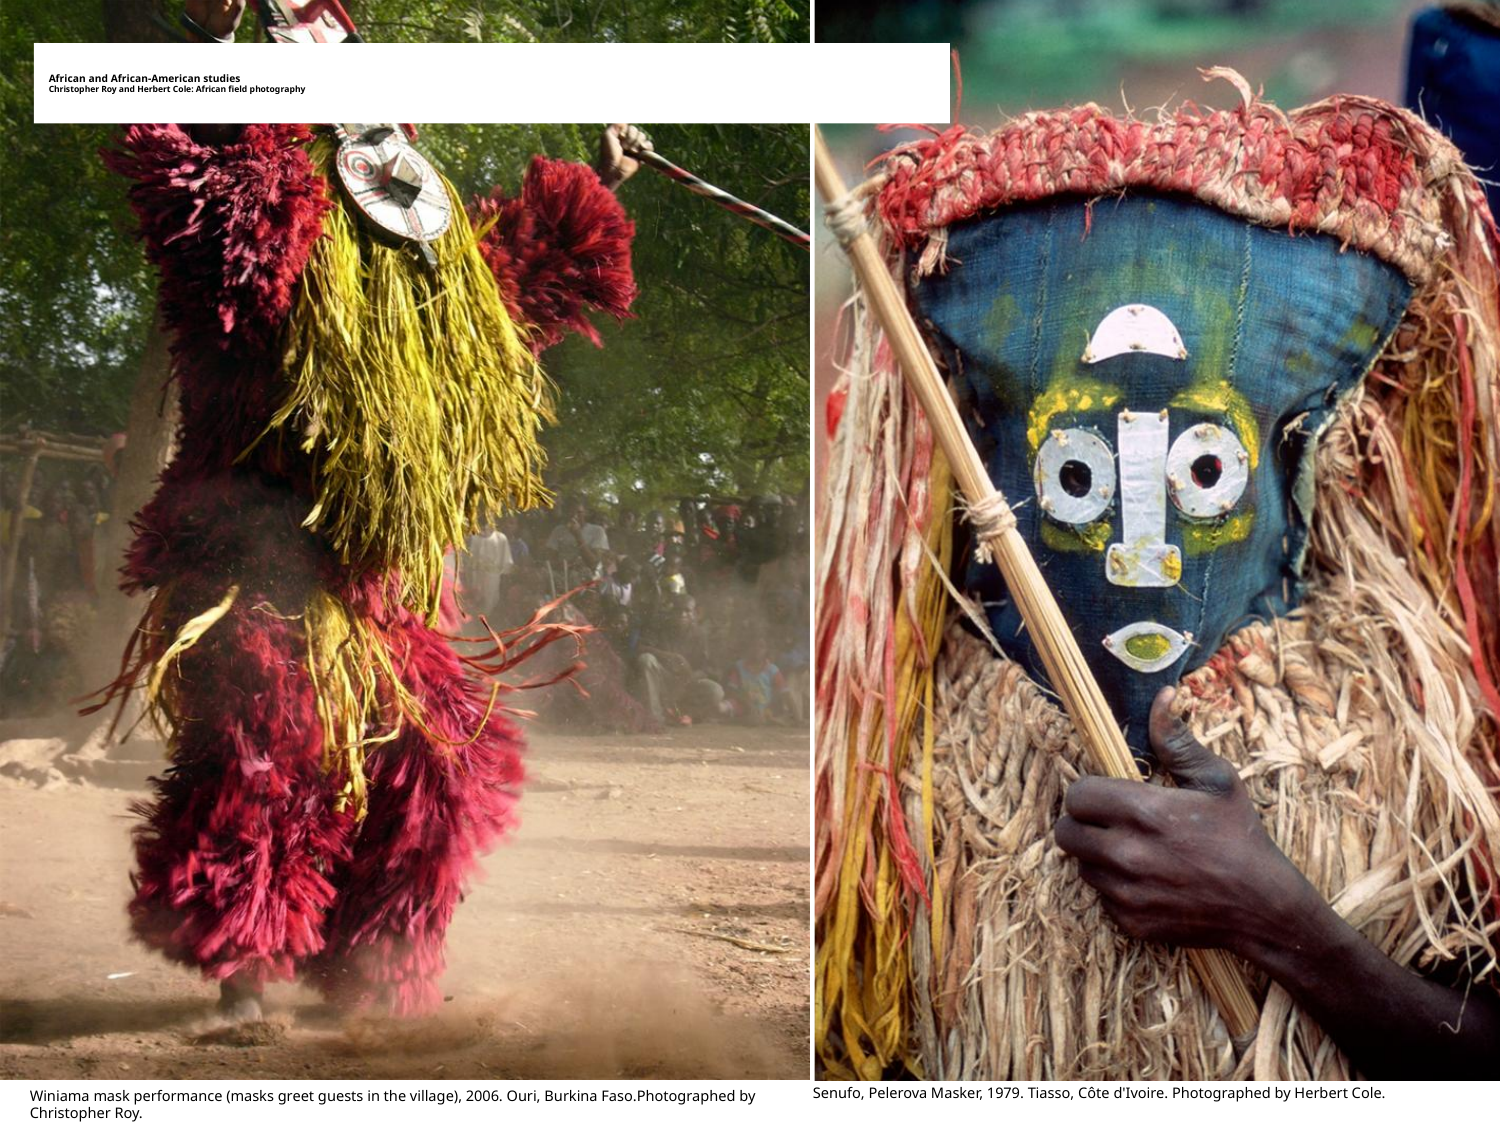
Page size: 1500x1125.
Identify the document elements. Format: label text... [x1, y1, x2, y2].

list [0, 0, 810, 1080]
picture [814, 0, 1500, 1081]
text_box Winiama mask performance (masks greet guests in the village), 2006. Ouri, Burkina Faso.Photographed by Christopher Roy. [29, 1088, 778, 1122]
text_box Senufo, Pelerova Masker, 1979. Tiasso, Côte d'Ivoire. Photographed by Herbert Cole. [791, 1087, 1394, 1102]
